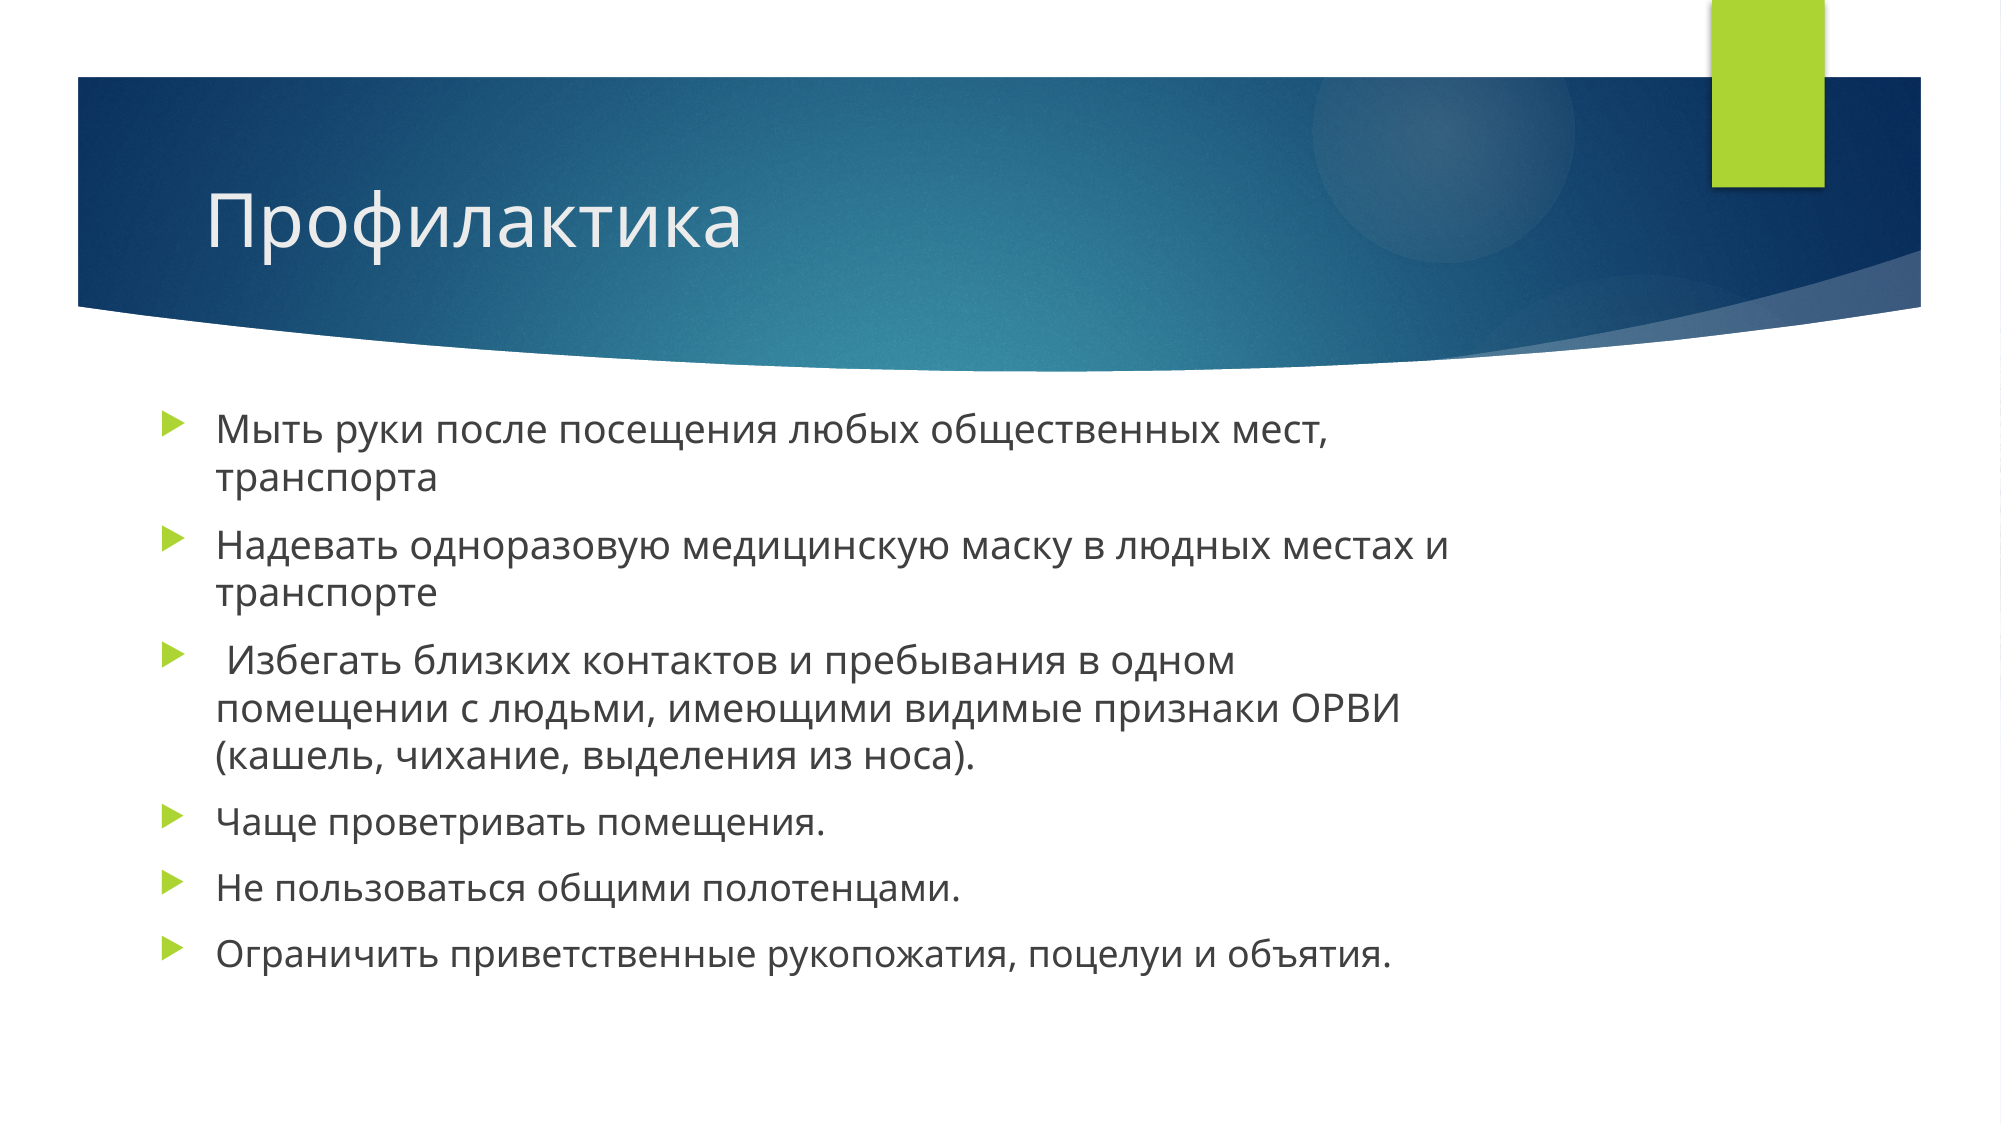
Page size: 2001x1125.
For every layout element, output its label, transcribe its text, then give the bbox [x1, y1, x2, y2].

title Профилактика [189, 159, 1866, 276]
list Мыть руки после посещения любых общественных мест, транспорта Надевать одноразовую медицинскую маску в людных местах и транспорте Избегать близких контактов и пребывания в одном помещении с людьми, имеющими видимые признаки ОРВИ (кашель, чихание, выделения из носа). Чаще проветривать помещения. Не пользоваться общими полотенцами. Ограничить приветственные рукопожатия, поцелуи и объятия. [144, 396, 1483, 1088]
